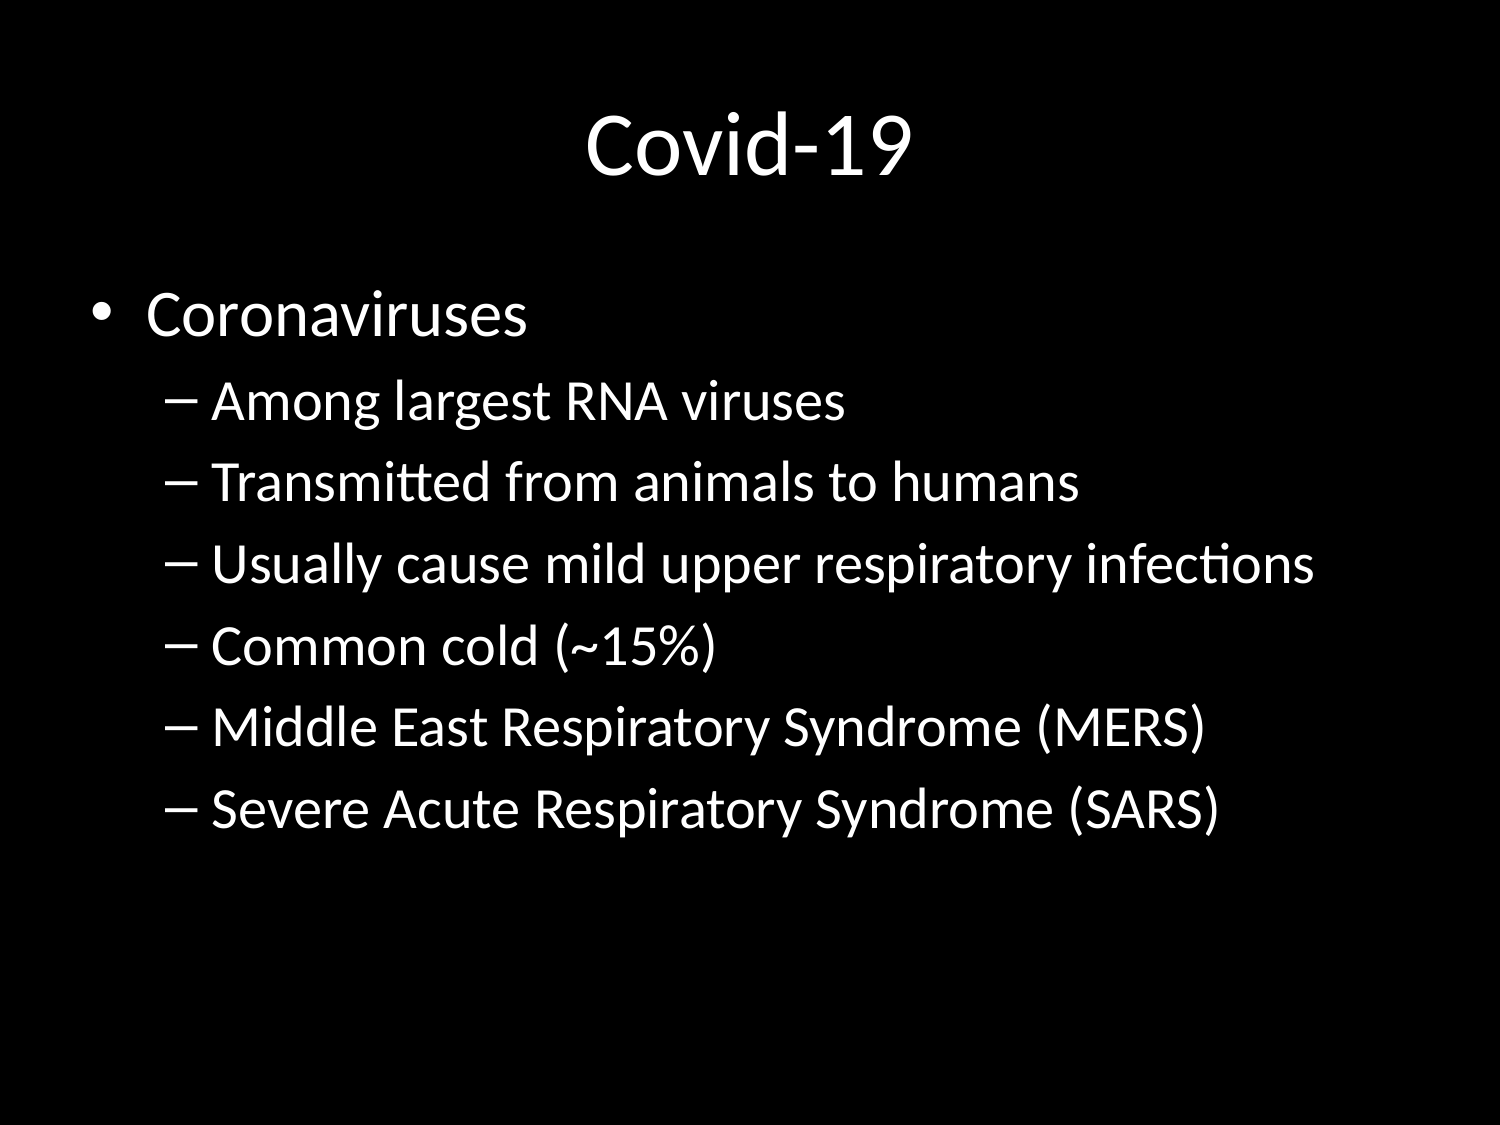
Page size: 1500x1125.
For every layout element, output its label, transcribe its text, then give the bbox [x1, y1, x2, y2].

list Coronaviruses Among largest RNA viruses Transmitted from animals to humans Usually cause mild upper respiratory infections Common cold (~15%) Middle East Respiratory Syndrome (MERS) Severe Acute Respiratory Syndrome (SARS) [75, 262, 1425, 1005]
title Covid-19 [75, 45, 1425, 233]
